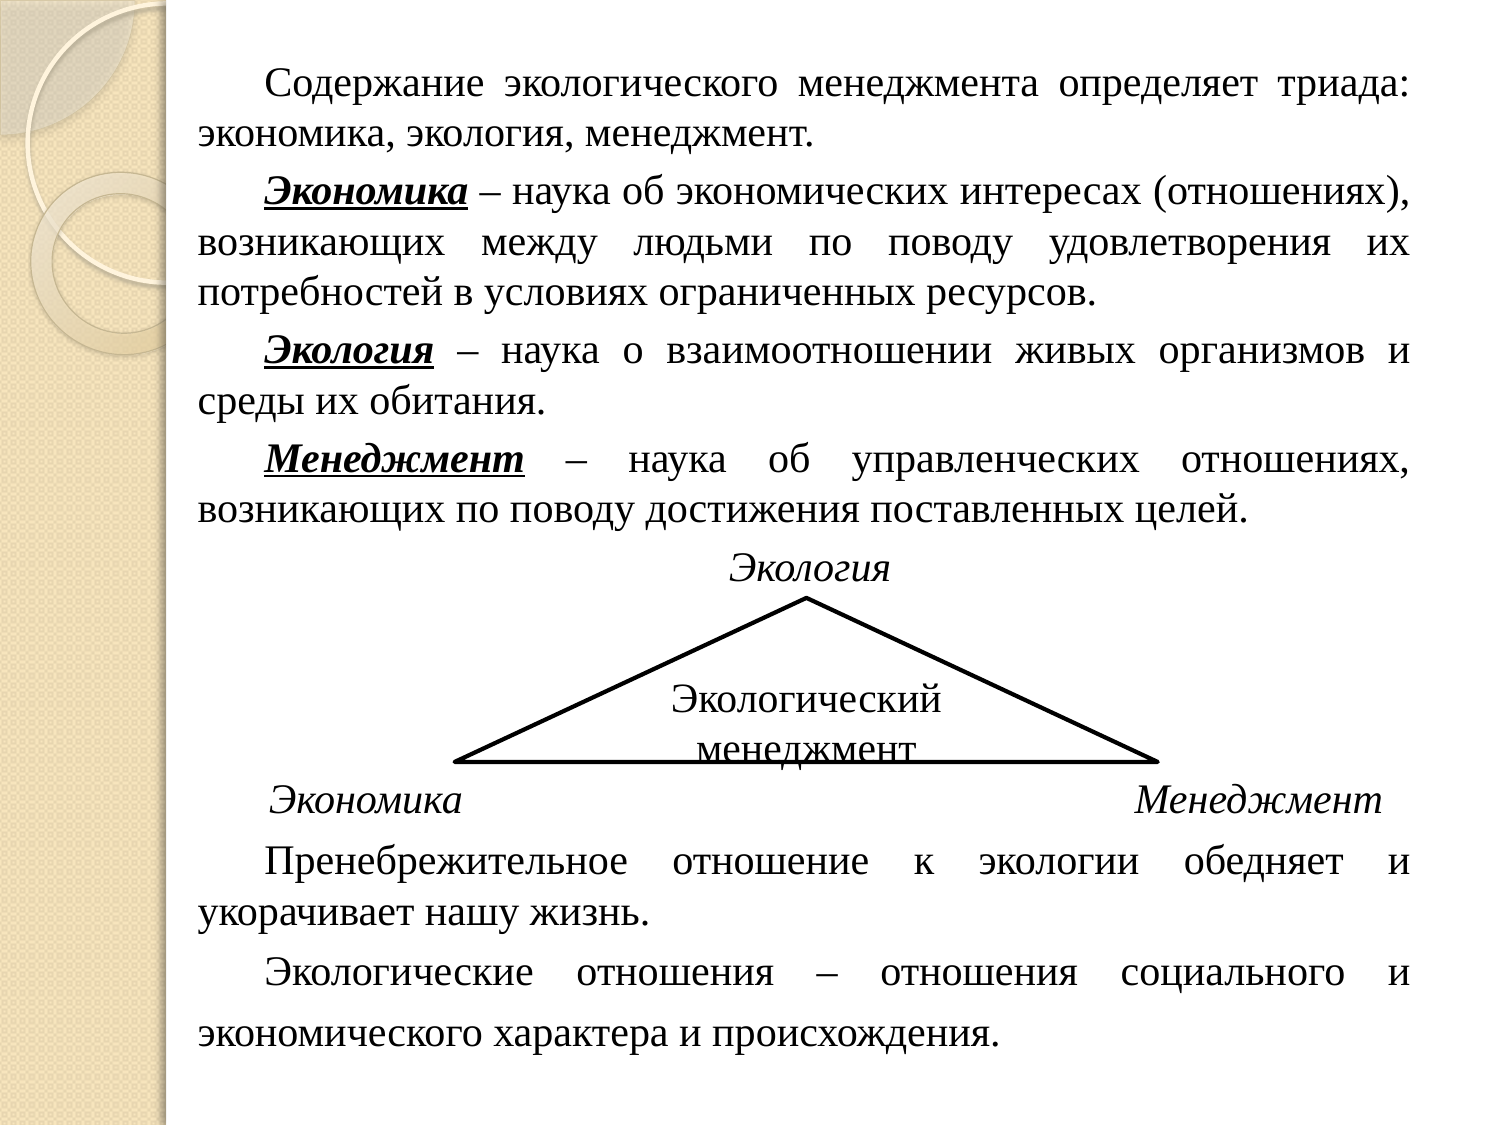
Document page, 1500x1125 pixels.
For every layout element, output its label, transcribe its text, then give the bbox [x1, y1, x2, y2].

list Содержание экологического менеджмента определяет триада: экономика, экология, менеджмент. Экономика – наука об экономических интересах (отношениях), возникающих между людьми по поводу удовлетворения их потребностей в условиях ограниченных ресурсов. Экология – наука о взаимоотношении живых организмов и среды их обитания. Менеджмент – наука об управленческих отношениях, возникающих по поводу достижения поставленных целей. Экология Экономика Менеджмент Пренебрежительное отношение к экологии обедняет и укорачивает нашу жизнь. Экологические отношения – отношения социального и экономического характера и происхождения. [183, 46, 1425, 1094]
text_box Экологический менеджмент [452, 595, 1160, 765]
